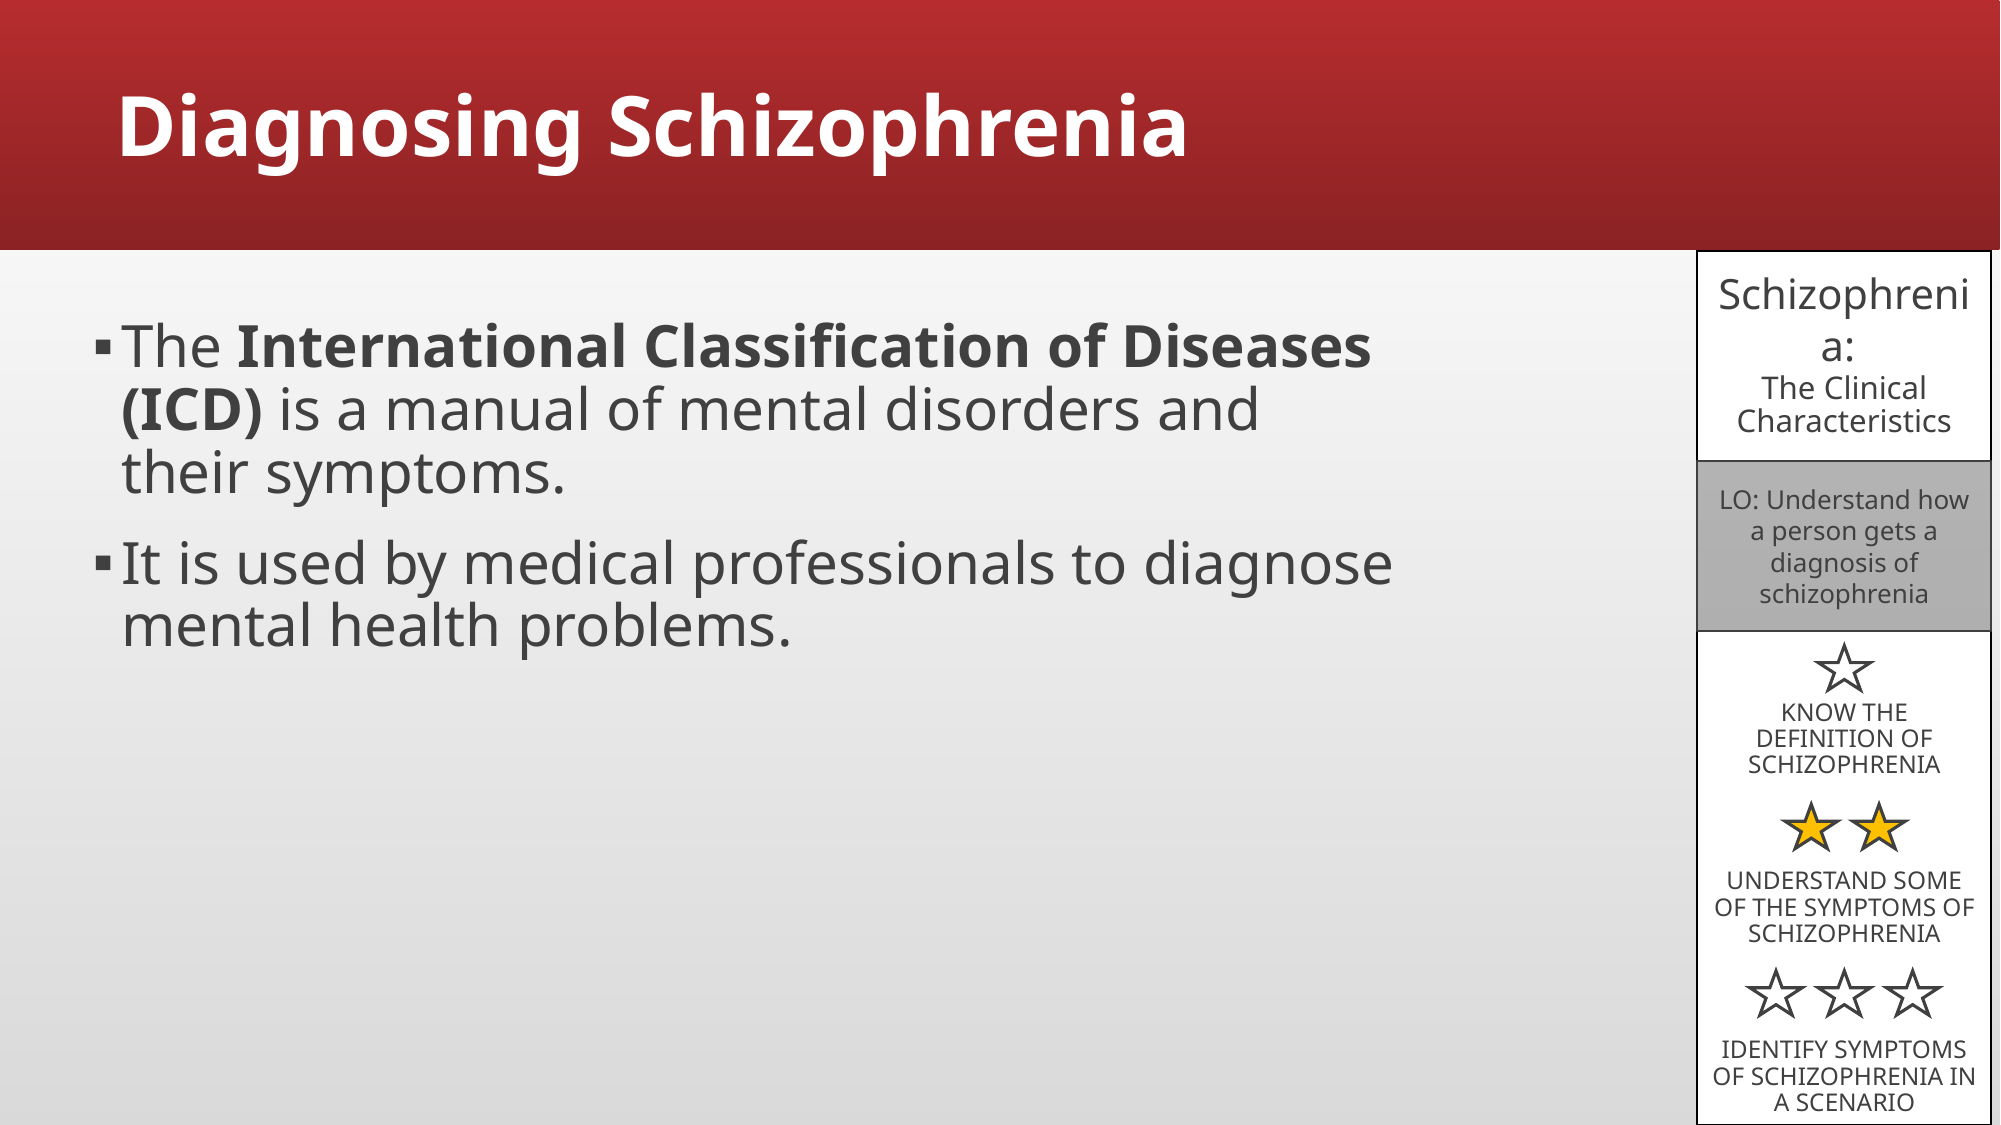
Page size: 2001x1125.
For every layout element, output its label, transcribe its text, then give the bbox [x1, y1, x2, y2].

text_box Schizophrenia: The Clinical Characteristics [1696, 250, 1992, 462]
title Diagnosing Schizophrenia [100, 47, 1338, 211]
text_box KNOW THE DEFINITION OF SCHIZOPHRENIA UNDERSTAND SOME OF THE SYMPTOMS OF SCHIZOPHRENIA IDENTIFY SYMPTOMS OF SCHIZOPHRENIA IN A SCENARIO [1696, 630, 1992, 1125]
text_box The International Classification of Diseases (ICD) is a manual of mental disorders and their symptoms. It is used by medical professionals to diagnose mental health problems. [77, 309, 1420, 1081]
text_box LO: Understand how a person gets a diagnosis of schizophrenia [1697, 461, 1992, 631]
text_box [1749, 645, 1939, 1016]
